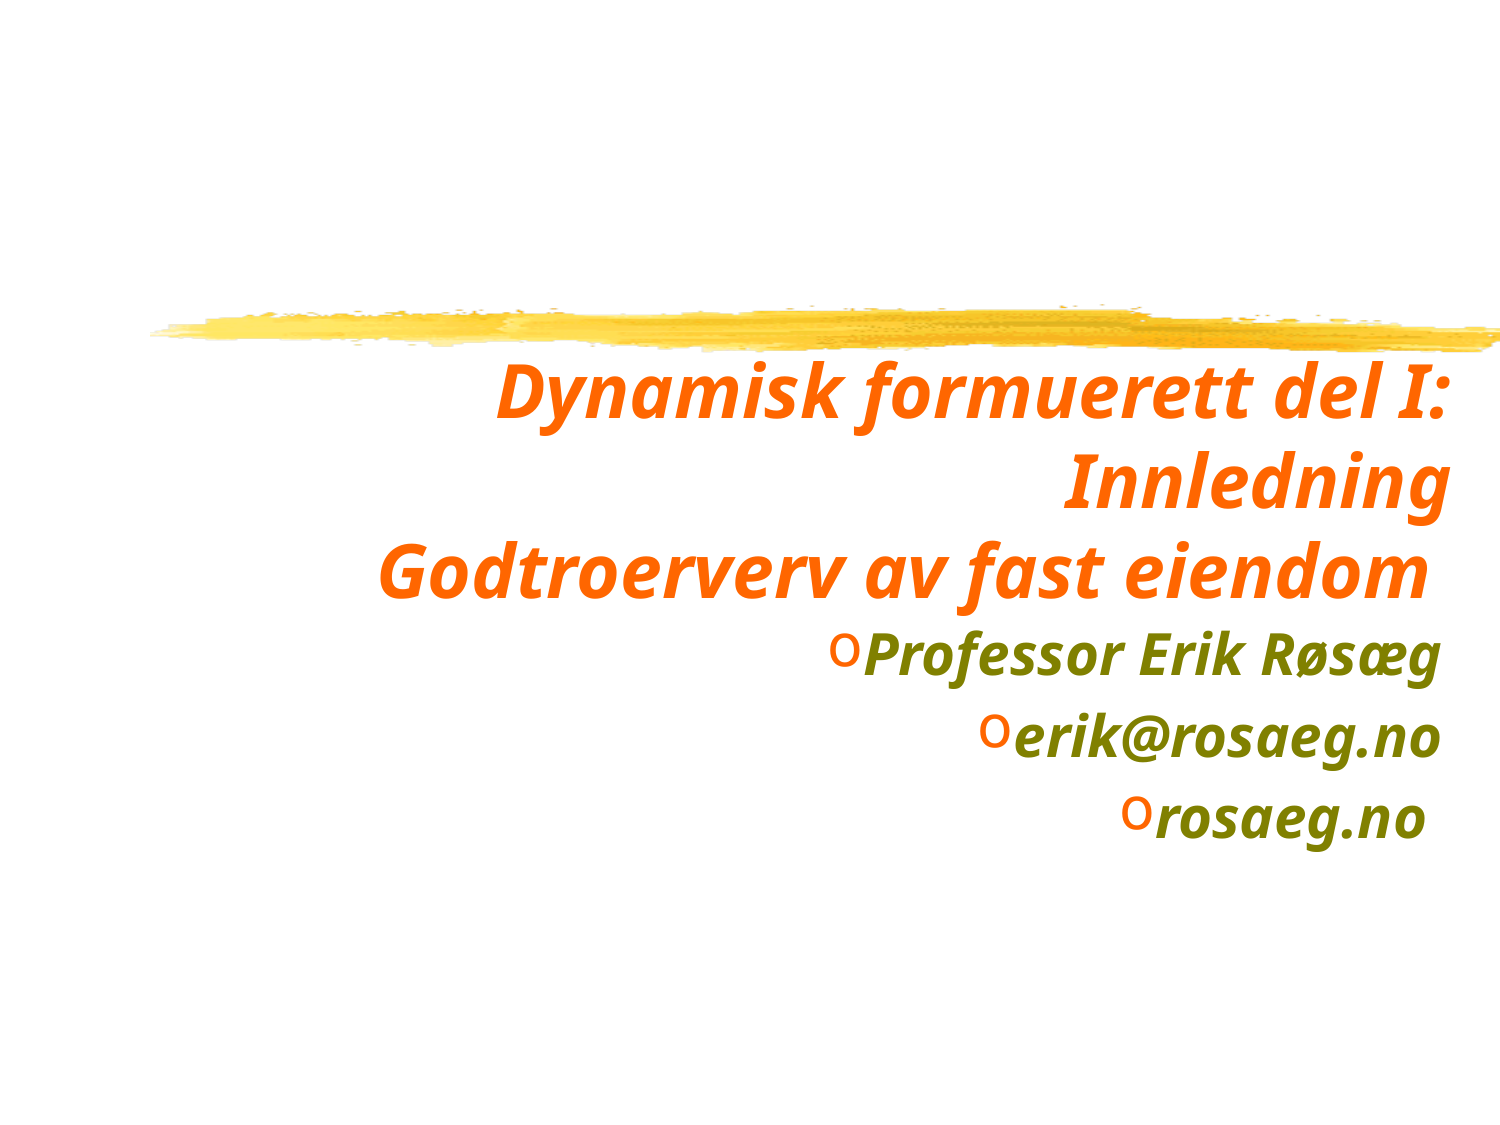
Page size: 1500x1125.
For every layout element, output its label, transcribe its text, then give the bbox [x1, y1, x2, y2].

subtitle Professor Erik Røsæg erik@rosaeg.no rosaeg.no [407, 609, 1458, 1083]
picture [150, 299, 1500, 363]
title Dynamisk formuerett del I: Innledning Godtroerverv av fast eiendom [52, 433, 1467, 622]
